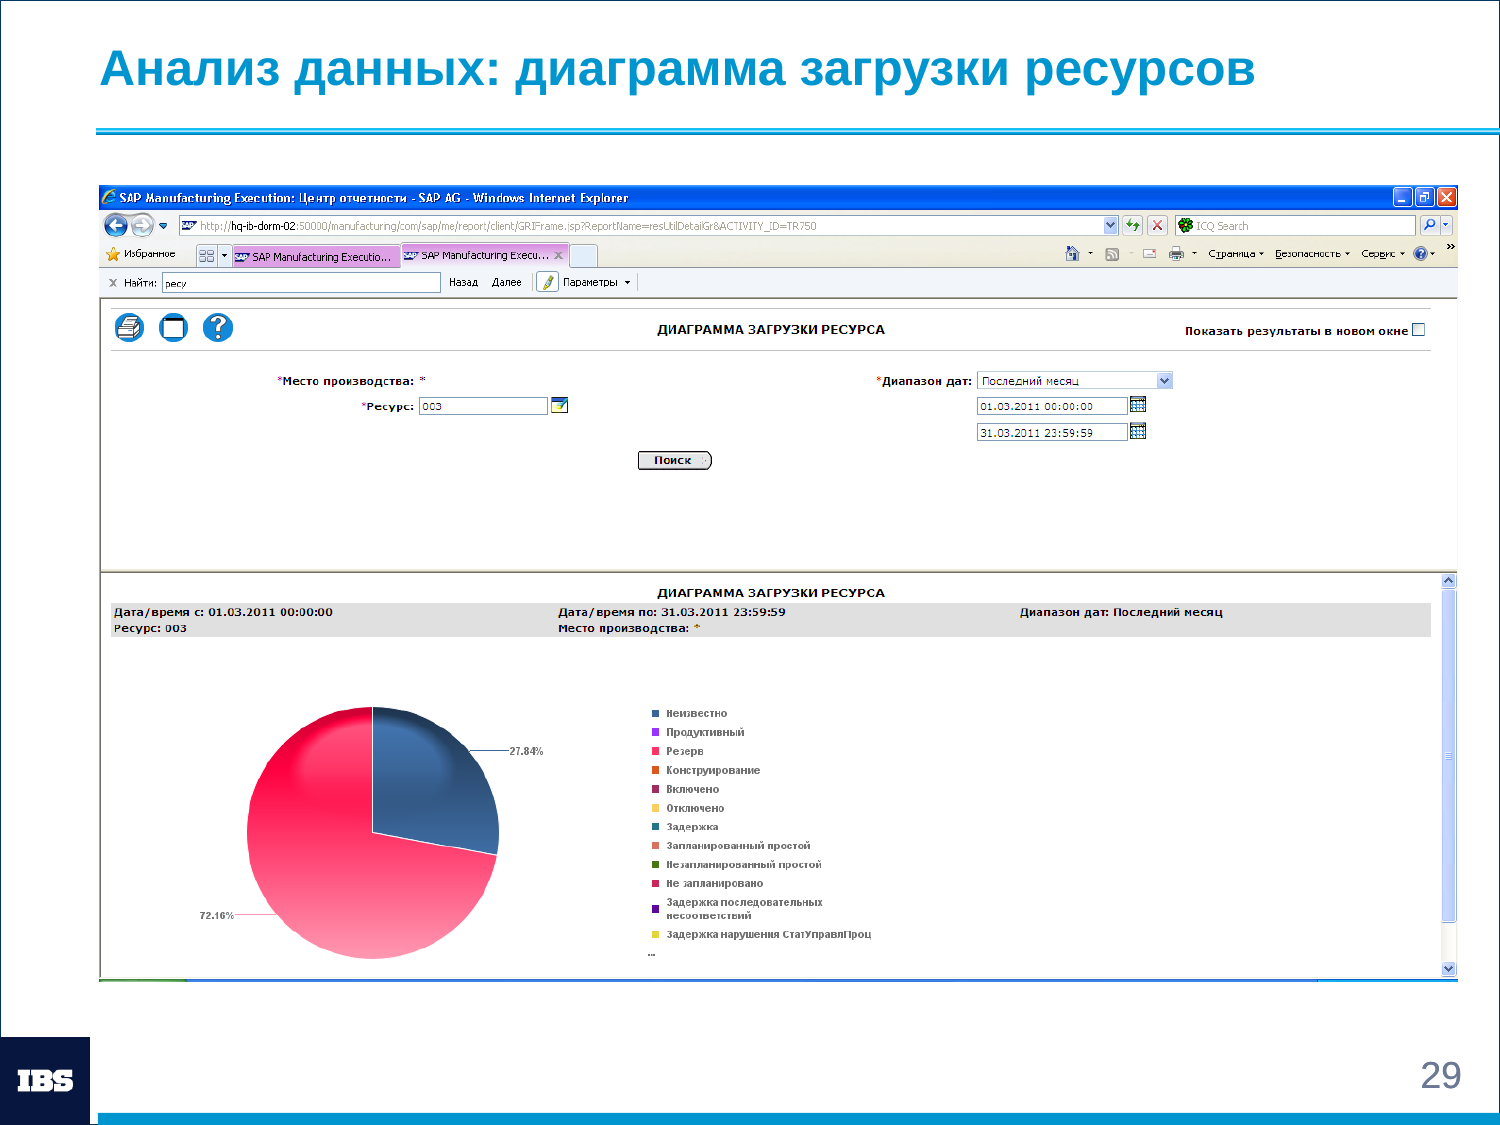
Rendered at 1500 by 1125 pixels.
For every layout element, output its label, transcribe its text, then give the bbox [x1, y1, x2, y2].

picture [0, 1037, 90, 1125]
title Анализ данных: диаграмма загрузки ресурсов [99, 17, 1459, 115]
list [98, 184, 1458, 982]
slide_number 28 [1126, 1044, 1478, 1103]
